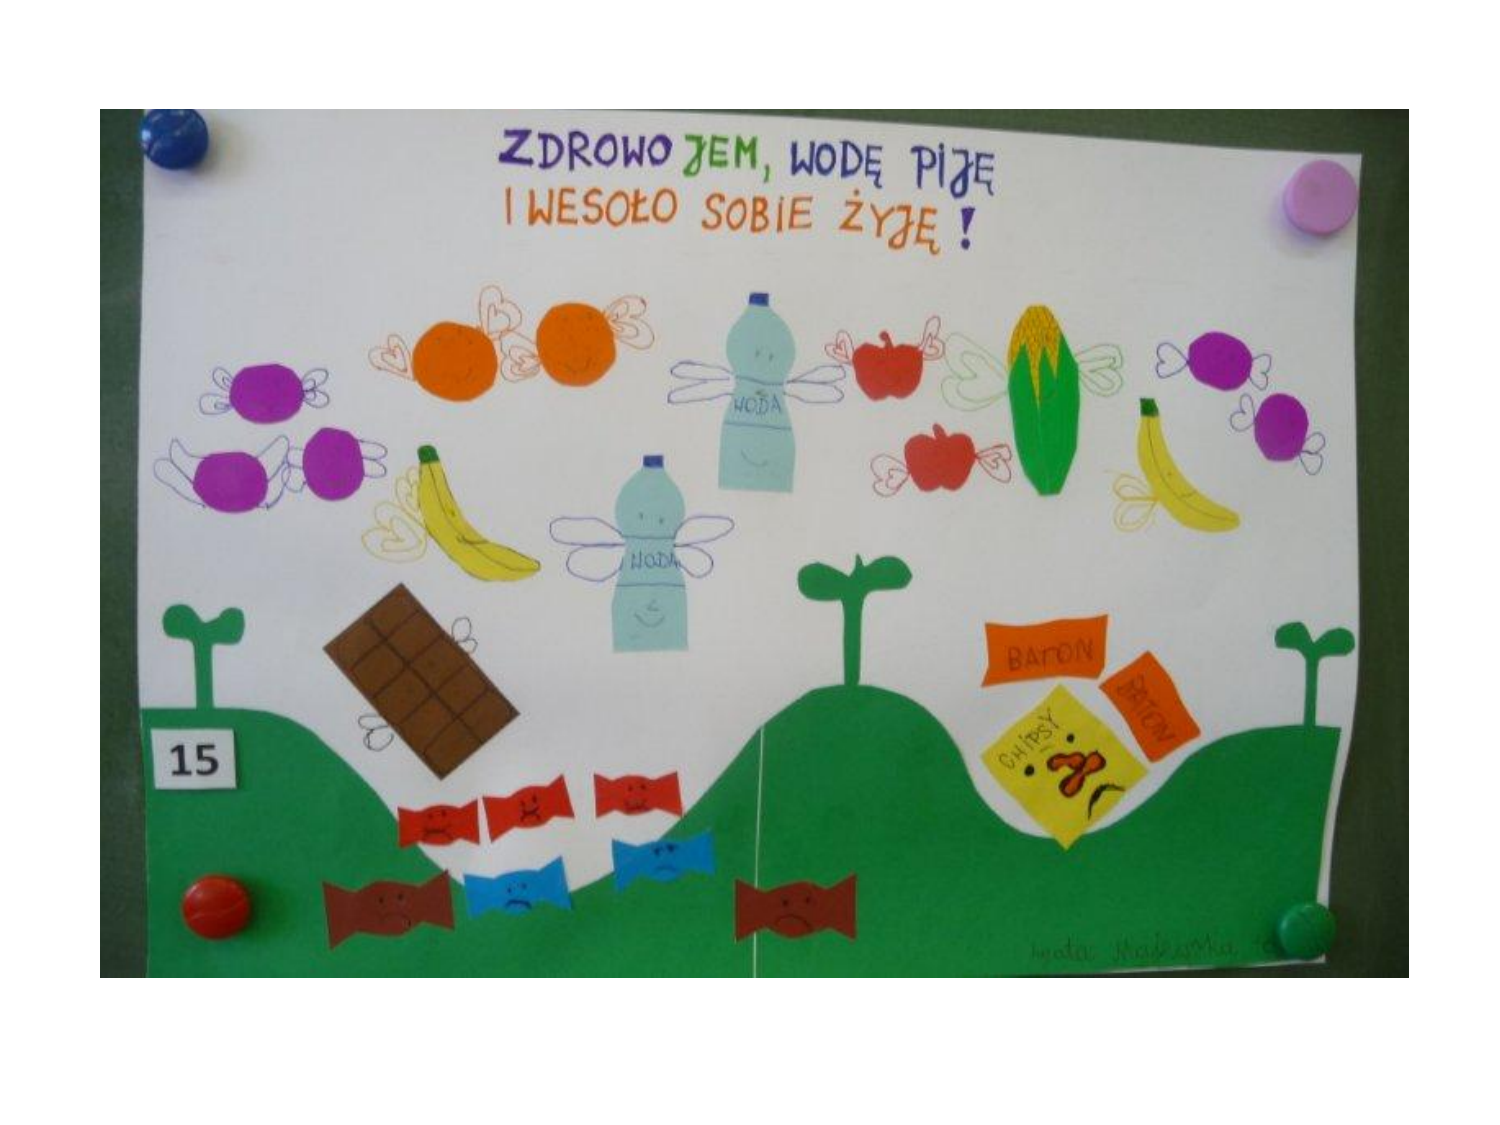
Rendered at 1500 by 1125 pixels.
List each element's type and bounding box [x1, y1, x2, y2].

picture [100, 108, 1409, 978]
